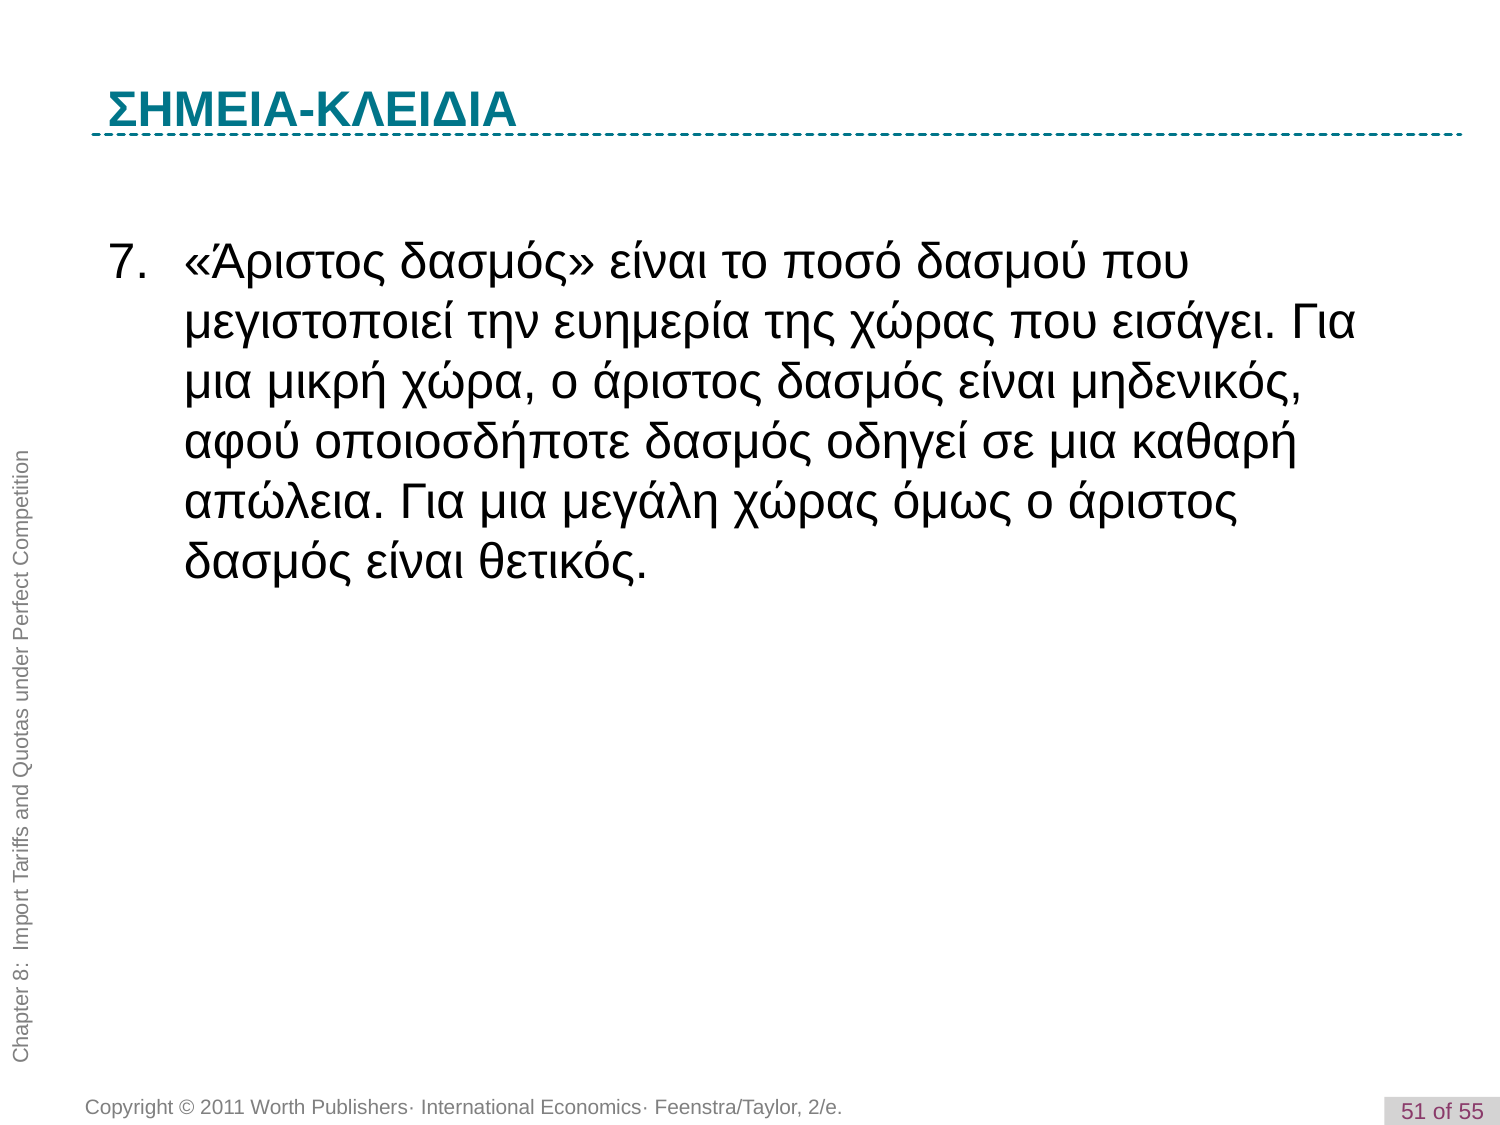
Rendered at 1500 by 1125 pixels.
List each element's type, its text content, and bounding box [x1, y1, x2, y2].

text_box 7. «Άριστος δασμός» είναι το ποσό δασμού που μεγιστοποιεί την ευημερία της χώρας που εισάγει. Για μια μικρή χώρα, ο άριστος δασμός είναι μηδενικός, αφού οποιοσδήποτε δασμός οδηγεί σε μια καθαρή απώλεια. Για μια μεγάλη χώρας όμως ο άριστος δασμός είναι θετικός. [92, 221, 1429, 908]
text_box ΣΗΜΕΙΑ-ΚΛΕΙΔΙΑ [92, 69, 691, 133]
text_box ΣΗΜΕΙΑ-ΚΛΕΙΔΙΑ [92, 141, 691, 145]
text_box K e y T e r m [88, 63, 467, 134]
